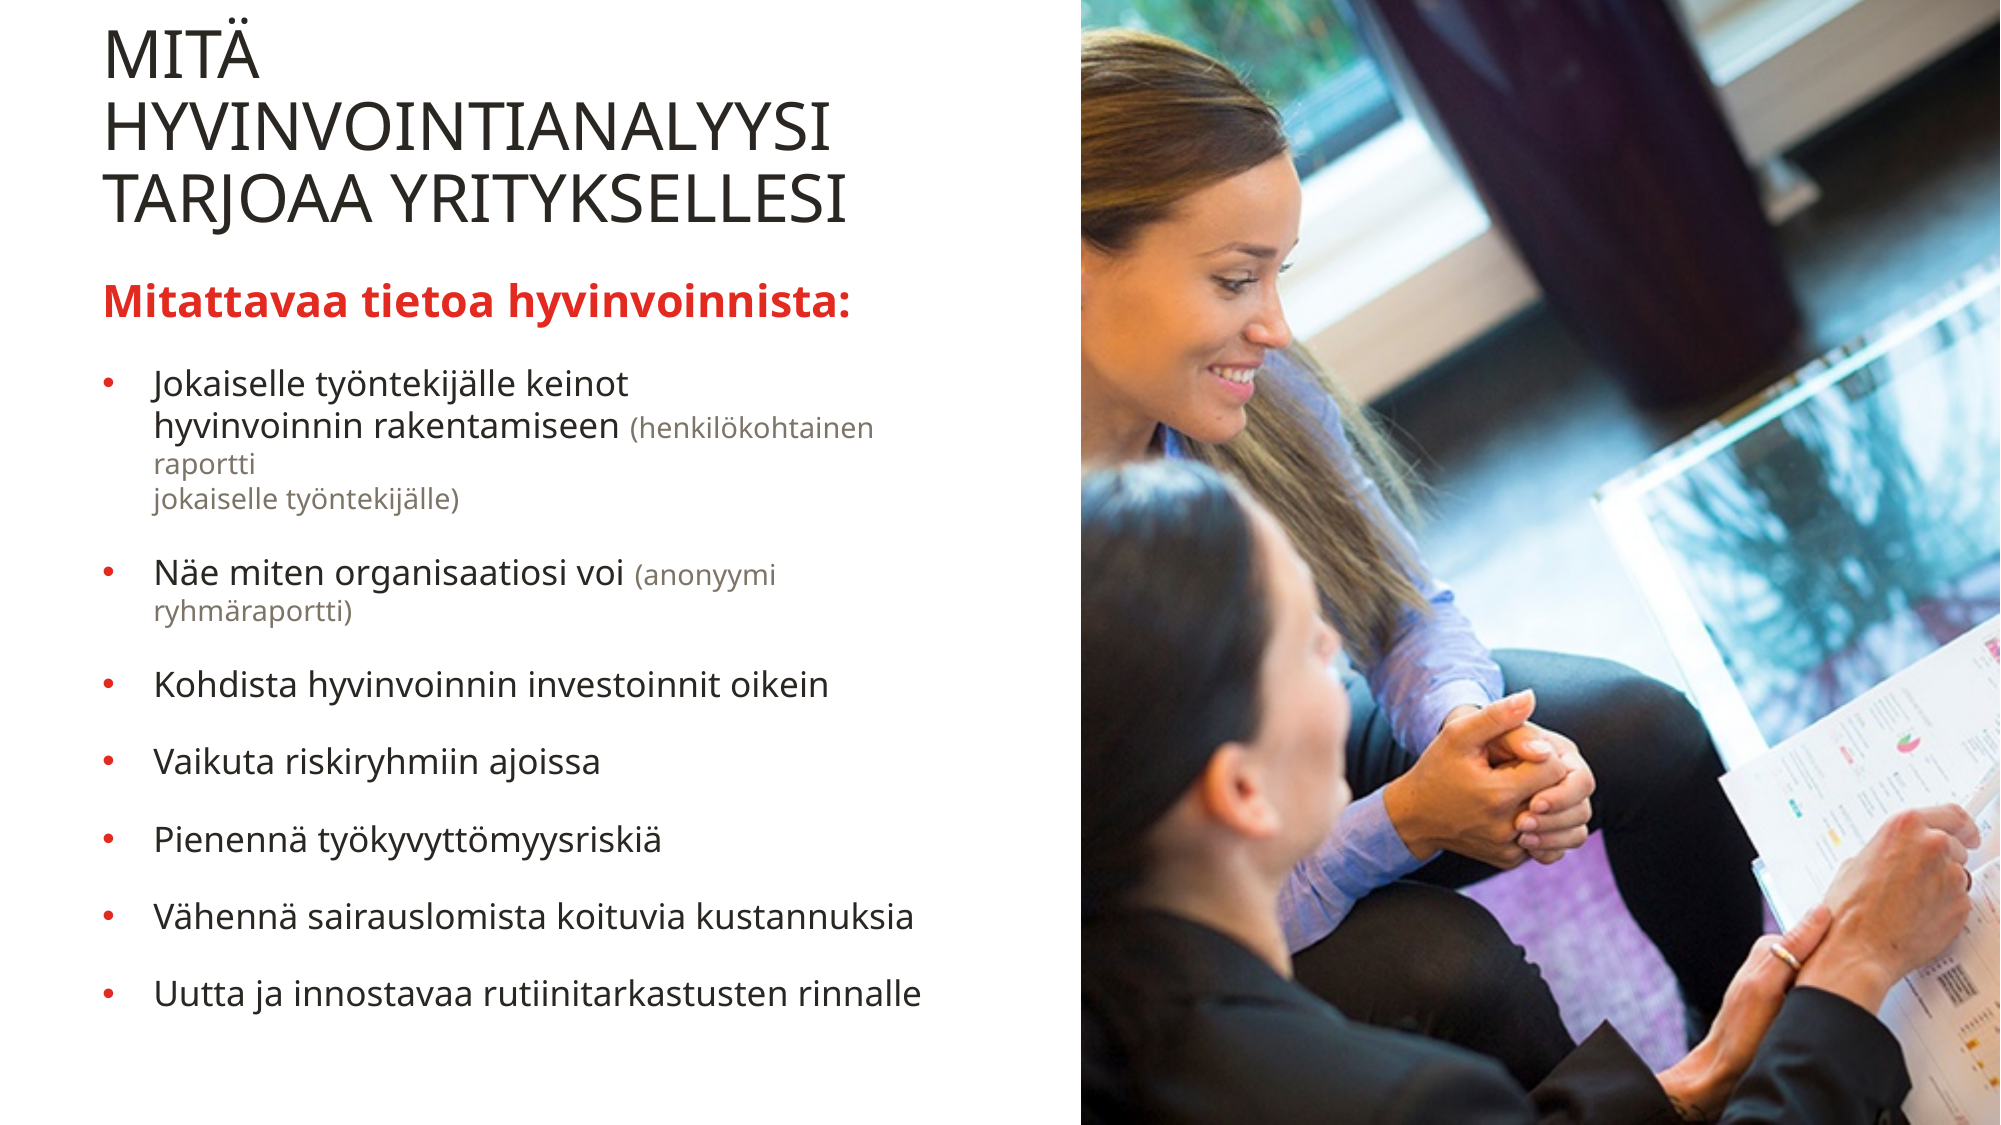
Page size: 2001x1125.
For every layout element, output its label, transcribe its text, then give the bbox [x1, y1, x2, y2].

list Mitattavaa tietoa hyvinvoinnista: Jokaiselle työntekijälle keinot hyvinvoinnin rakentamiseen (henkilökohtainen raportti jokaiselle työntekijälle) Näe miten organisaatiosi voi (anonyymi ryhmäraportti) Kohdista hyvinvoinnin investoinnit oikein Vaikuta riskiryhmiin ajoissa Pienennä työkyvyttömyysriskiä Vähennä sairauslomista koituvia kustannuksia Uutta ja innostavaa rutiinitarkastusten rinnalle [102, 272, 977, 1021]
title MITÄ HYVINVOINTIANALYYSI TARJOAA YRITYKSELLESI [102, 92, 977, 237]
picture [1081, 0, 2000, 1125]
